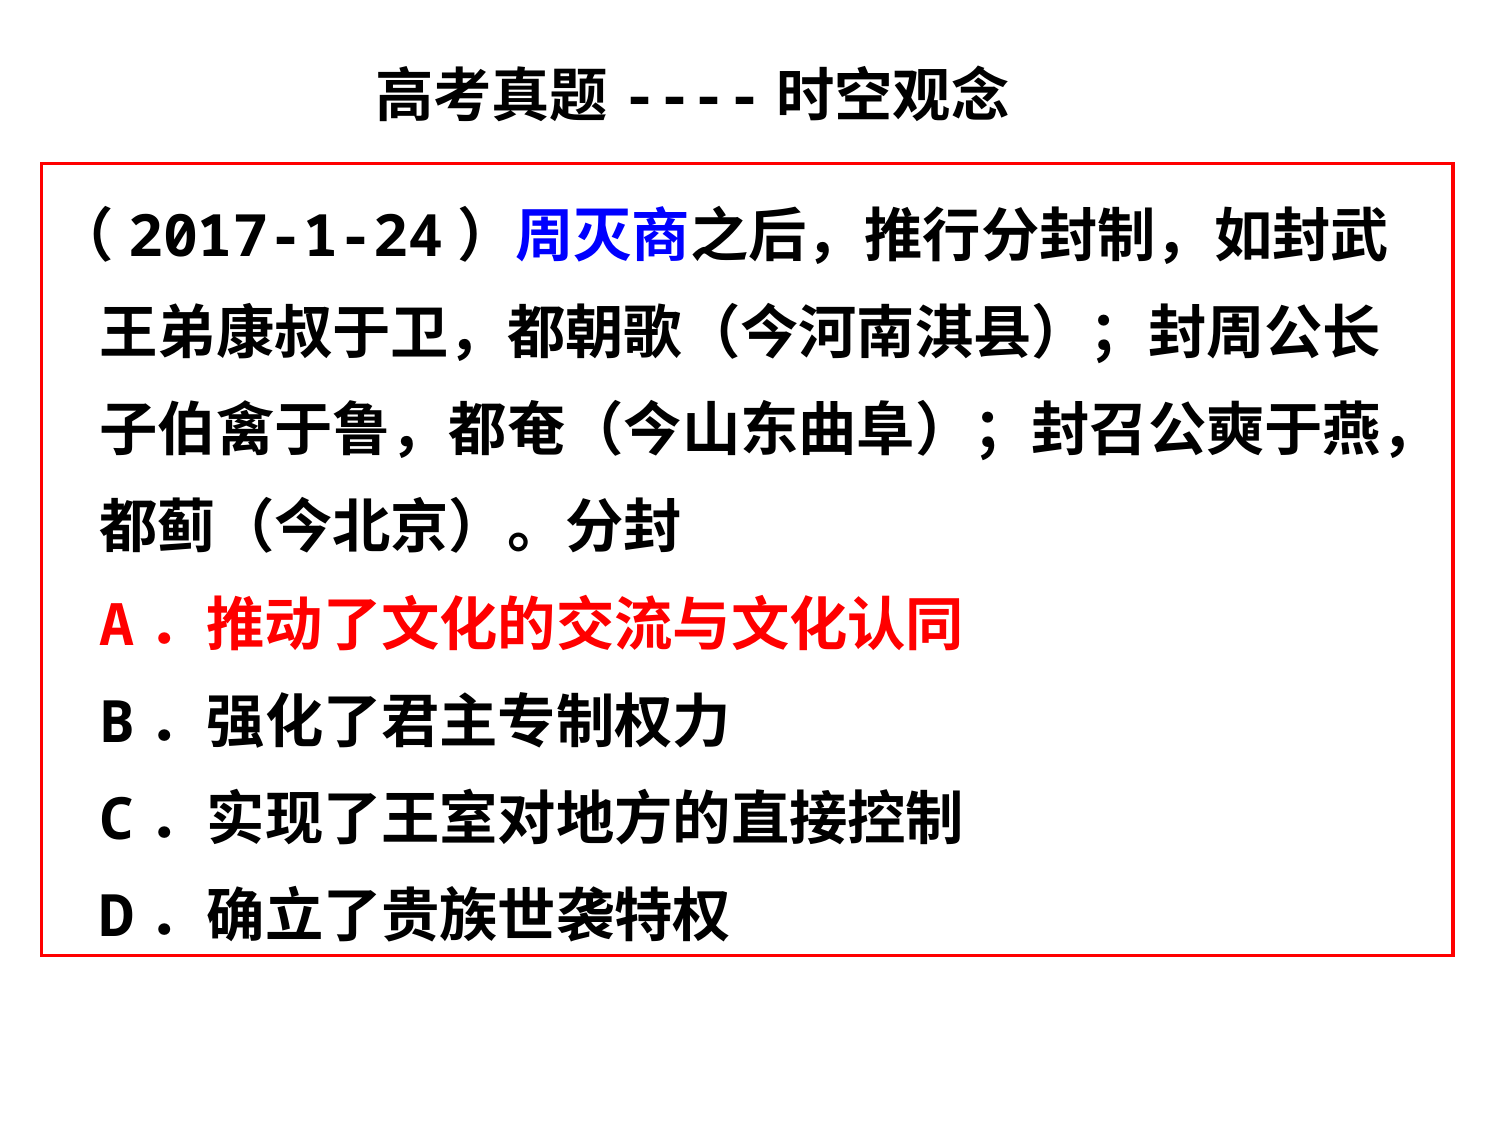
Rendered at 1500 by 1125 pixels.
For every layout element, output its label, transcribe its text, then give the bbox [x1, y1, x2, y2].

text_box 高考真题----时空观念 [360, 50, 1066, 136]
text_box （2017-1-24）周灭商之后，推行分封制，如封武王弟康叔于卫，都朝歌（今河南淇县）；封周公长子伯禽于鲁，都奄（今山东曲阜）；封召公奭于燕，都蓟（今北京）。分封 A．推动了文化的交流与文化认同 B．强化了君主专制权力 C．实现了王室对地方的直接控制 D．确立了贵族世袭特权 [41, 163, 1454, 956]
